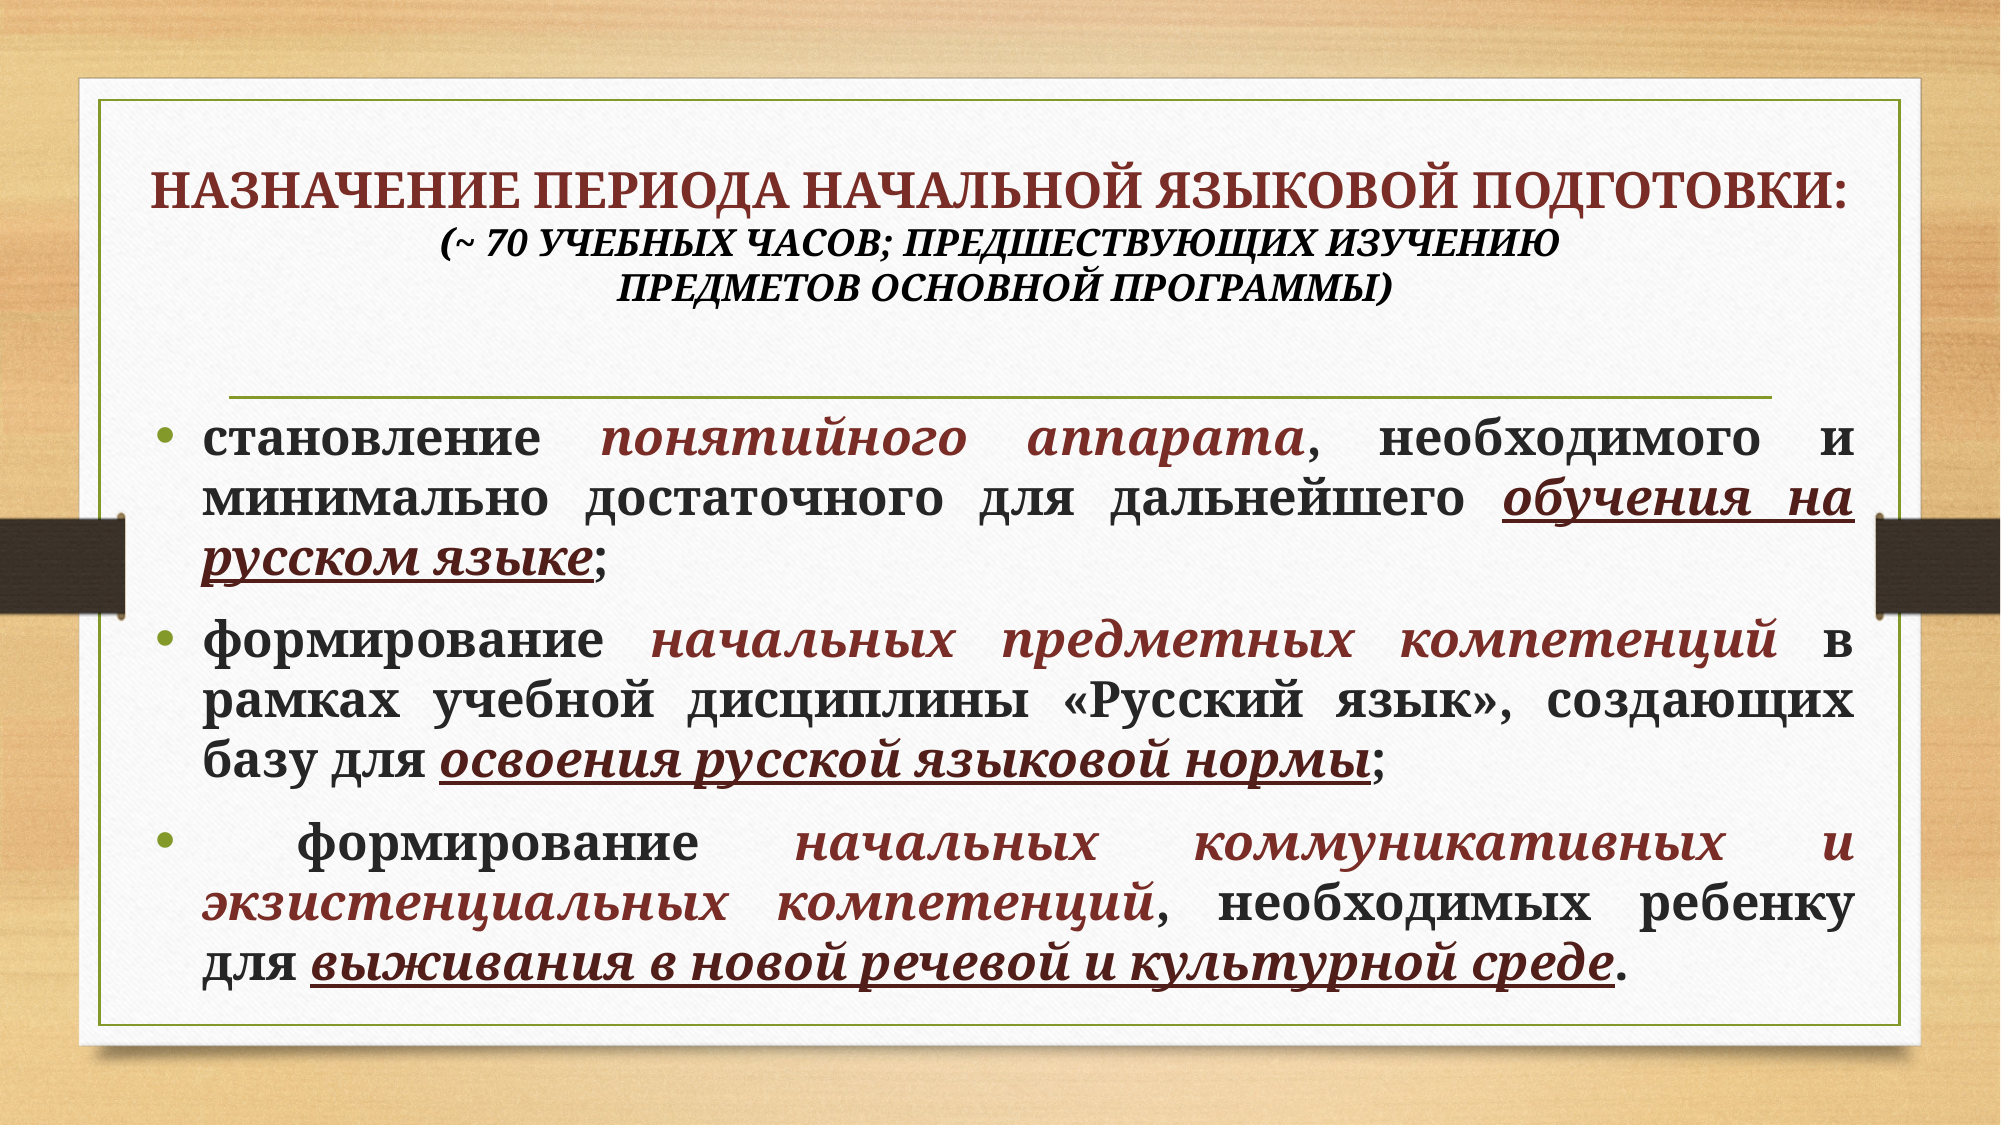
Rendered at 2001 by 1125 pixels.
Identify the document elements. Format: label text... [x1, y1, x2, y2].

title НАЗНАЧЕНИЕ ПЕРИОДА НАЧАЛЬНОЙ ЯЗЫКОВОЙ ПОДГОТОВКИ: (~ 70 УЧЕБНЫХ ЧАСОВ; ПРЕДШЕСТВУЮЩИХ ИЗУЧЕНИЮ ПРЕДМЕТОВ ОСНОВНОЙ ПРОГРАММЫ) [103, 105, 1898, 363]
list становление понятийного аппарата, необходимого и минимально достаточного для дальнейшего обучения на русском языке; формирование начальных предметных компетенций в рамках учебной дисциплины «Русский язык», создающих базу для освоения русской языковой нормы; формирование начальных коммуникативных и экзистенциальных компетенций, необходимых ребенку для выживания в новой речевой и культурной среде. [140, 397, 1871, 1027]
picture [0, 0, 2001, 1125]
